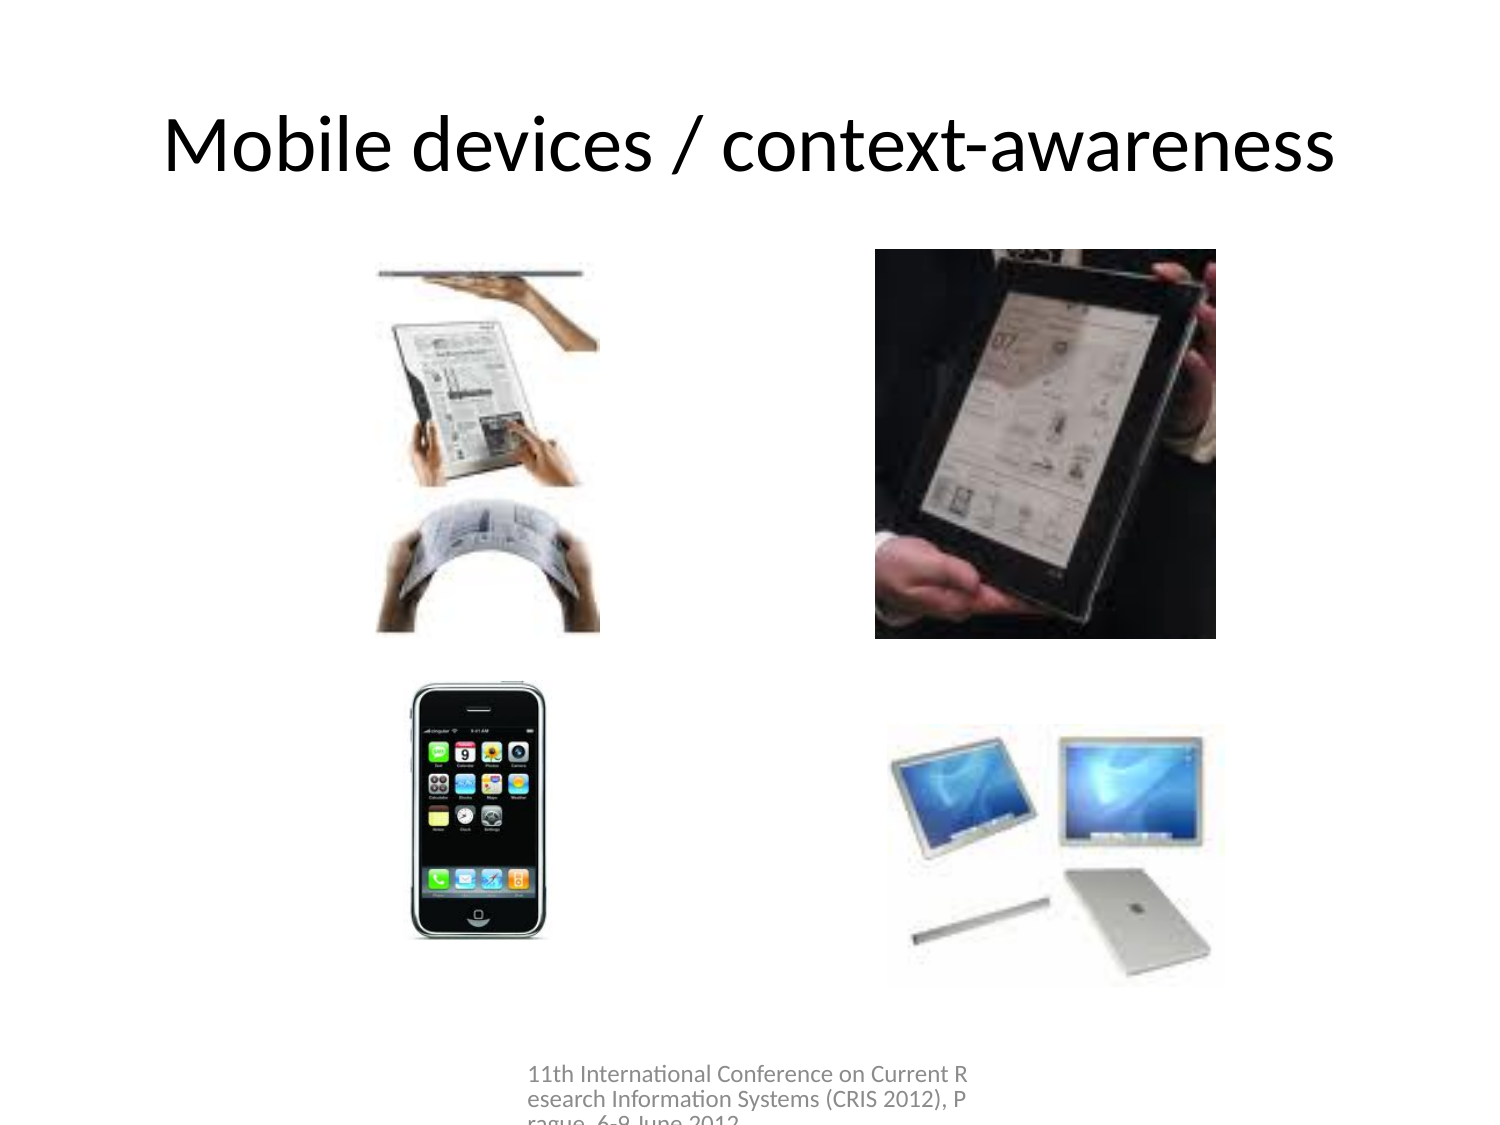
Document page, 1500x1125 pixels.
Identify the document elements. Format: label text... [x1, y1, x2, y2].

footer 11th International Conference on Current Research Information Systems (CRIS 2012), Prague, 6-9 June 2012 [512, 1042, 988, 1103]
title Mobile devices / context-awareness [75, 45, 1425, 233]
picture [374, 262, 601, 638]
picture [348, 680, 609, 941]
picture [887, 724, 1226, 987]
picture [874, 249, 1216, 639]
